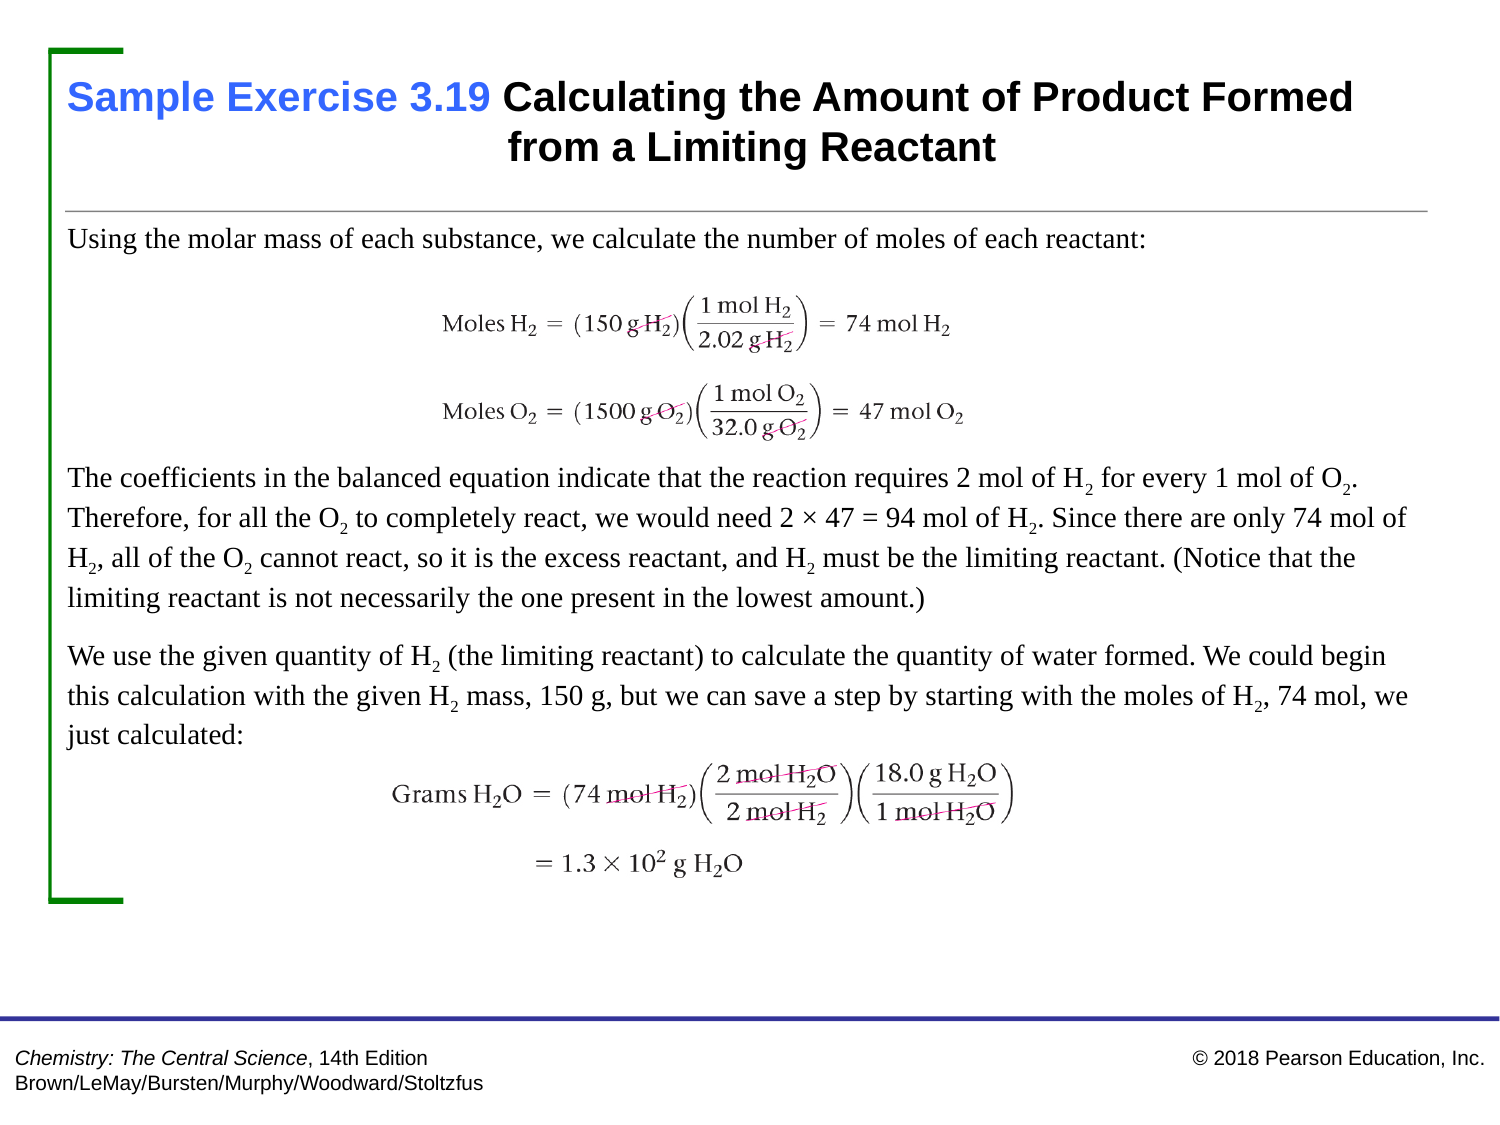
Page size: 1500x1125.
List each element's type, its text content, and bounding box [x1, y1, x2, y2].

picture [442, 295, 963, 441]
picture [392, 763, 1013, 878]
text_box Using the molar mass of each substance, we calculate the number of moles of each reactant: The coefficients in the balanced equation indicate that the reaction requires 2 mol of H2 for every 1 mol of O2. Therefore, for all the O2 to completely react, we would need 2 × 47 = 94 mol of H2. Since there are only 74 mol of H2, all of the O2 cannot react, so it is the excess reactant, and H2 must be the limiting reactant. (Notice that the limiting reactant is not necessarily the one present in the lowest amount.) We use the given quantity of H2 (the limiting reactant) to calculate the quantity of water formed. We could begin this calculation with the given H2 mass, 150 g, but we can save a step by starting with the moles of H2, 74 mol, we just calculated: [52, 212, 1451, 764]
text_box Continued [0, 151, 580, 202]
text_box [52, 379, 1353, 495]
text_box Sample Exercise 3.19 Calculating the Amount of Product Formed from a Limiting Reactant [52, 90, 1461, 150]
